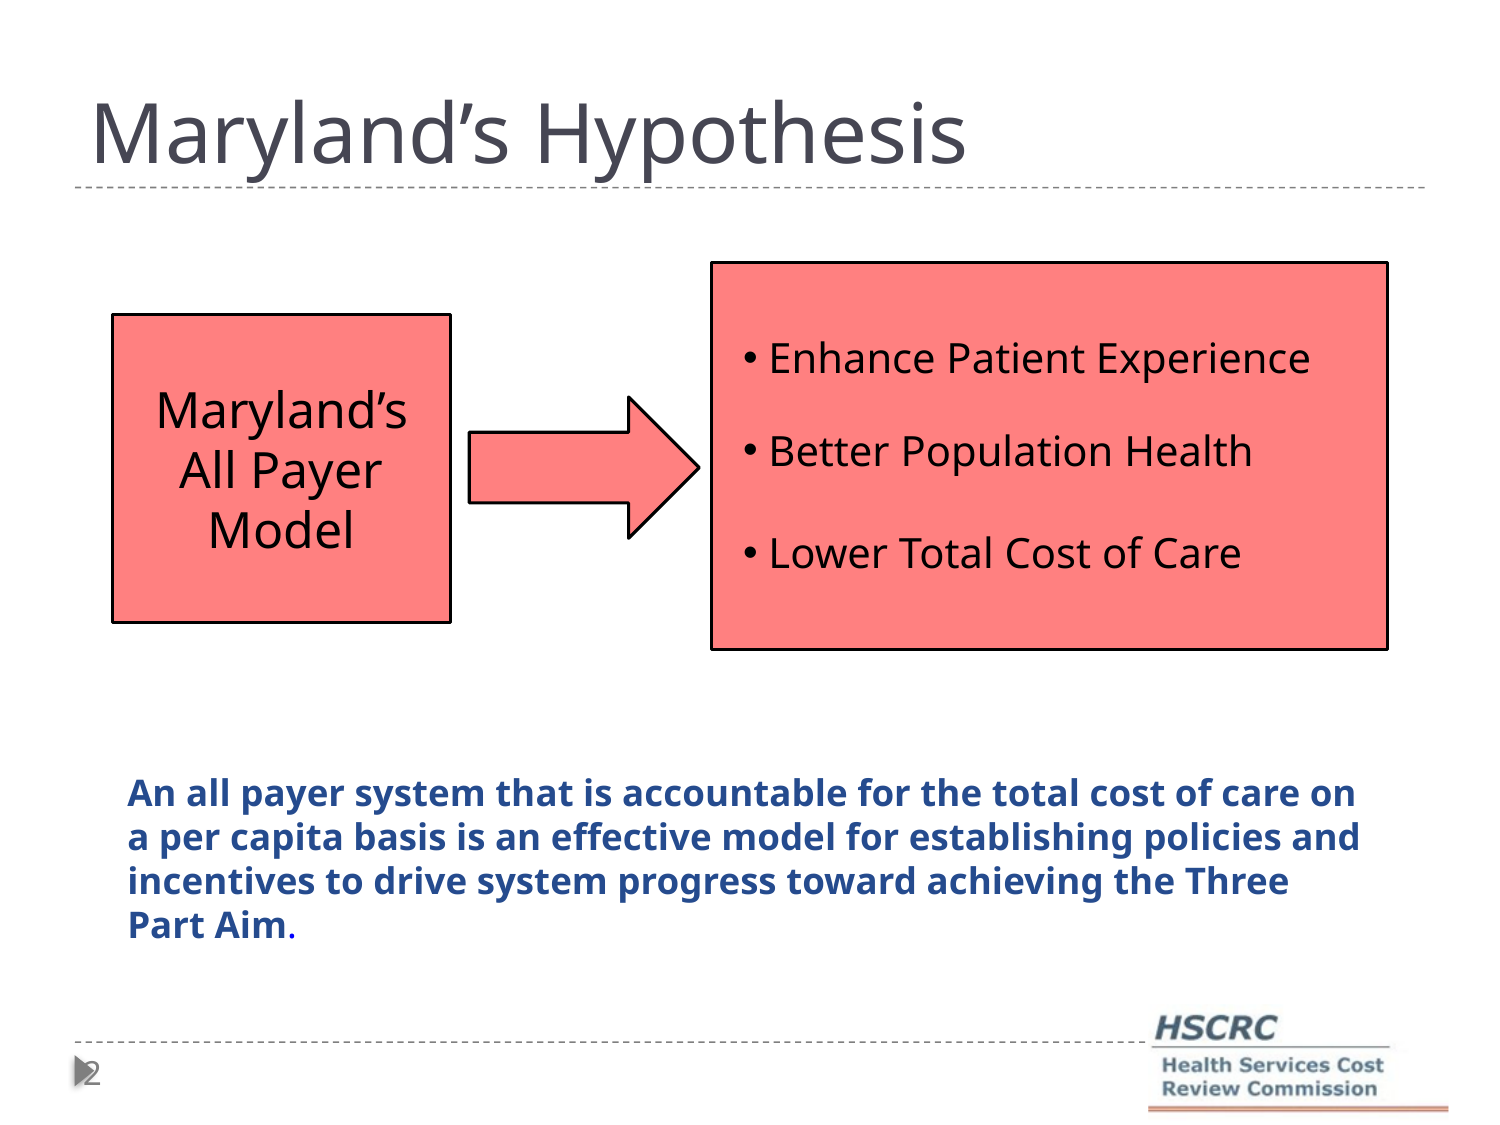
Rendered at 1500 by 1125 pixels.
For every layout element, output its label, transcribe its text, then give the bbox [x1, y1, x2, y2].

picture [1147, 1003, 1450, 1125]
text_box An all payer system that is accountable for the total cost of care on a per capita basis is an effective model for establishing policies and incentives to drive system progress toward achieving the Three Part Aim. [112, 762, 1388, 962]
text_box Better Population Health [728, 417, 1329, 483]
text_box Maryland’s All Payer Model [111, 313, 452, 624]
title Maryland’s Hypothesis [75, 24, 1425, 188]
text_box [710, 261, 1389, 651]
text_box Lower Total Cost of Care [728, 519, 1315, 585]
text_box Enhance Patient Experience [728, 324, 1400, 390]
text_box [467, 395, 701, 540]
